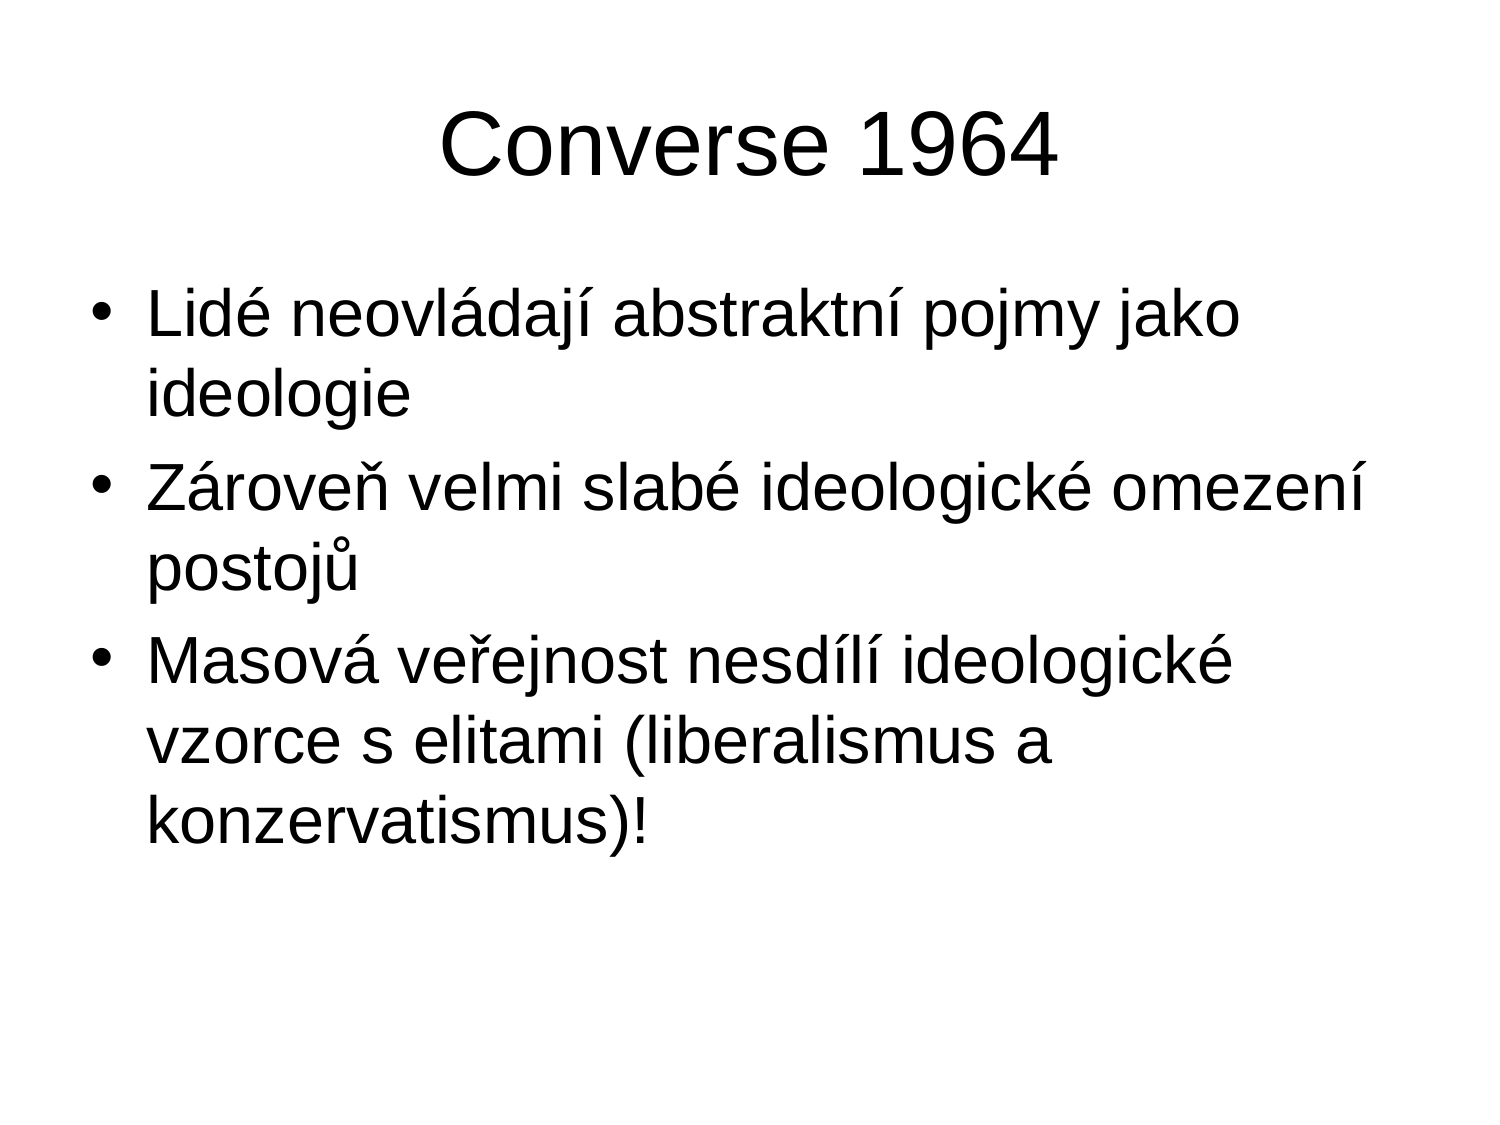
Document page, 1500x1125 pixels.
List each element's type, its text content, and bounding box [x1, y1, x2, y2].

list Lidé neovládají abstraktní pojmy jako ideologie Zároveň velmi slabé ideologické omezení postojů Masová veřejnost nesdílí ideologické vzorce s elitami (liberalismus a konzervatismus)! [75, 262, 1425, 1005]
title Converse 1964 [75, 45, 1425, 233]
